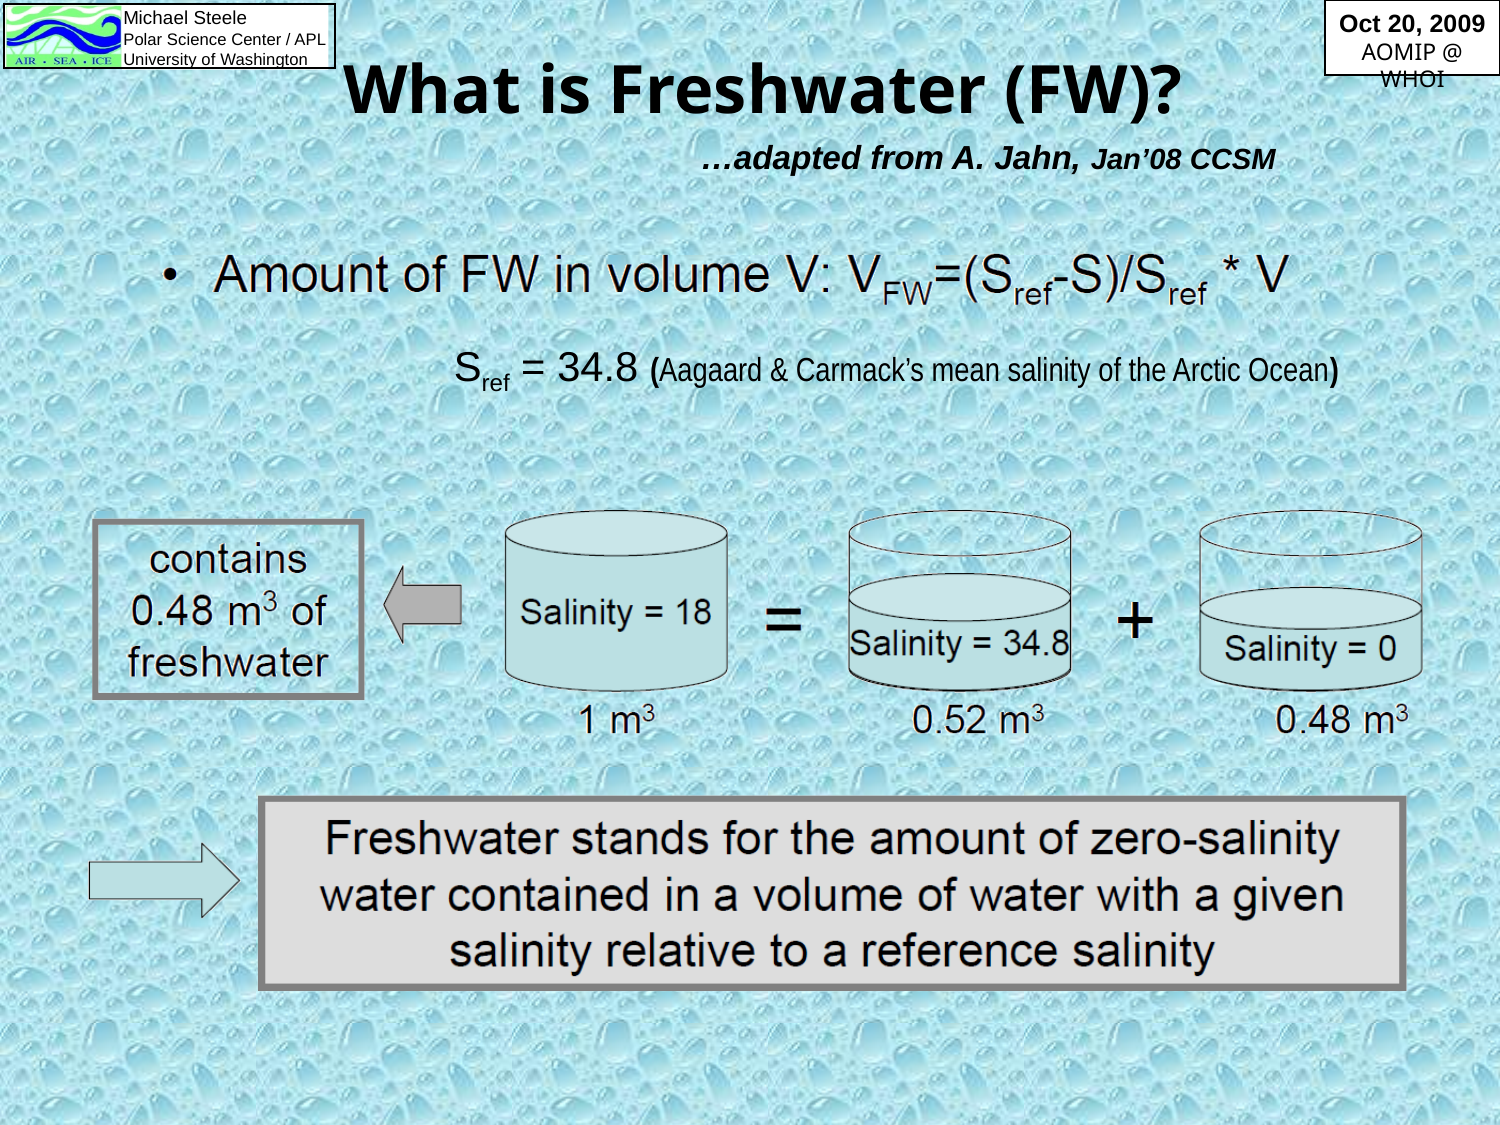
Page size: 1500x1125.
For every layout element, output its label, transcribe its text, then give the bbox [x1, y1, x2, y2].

picture [0, 0, 1500, 1125]
title What is Freshwater (FW)? …adapted from A. Jahn, Jan’08 CCSM [215, 52, 1312, 197]
text_box Sref = 34.8 (Aagaard & Carmack’s mean salinity of the Arctic Ocean) [439, 332, 1354, 404]
picture [1422, 76, 1432, 85]
